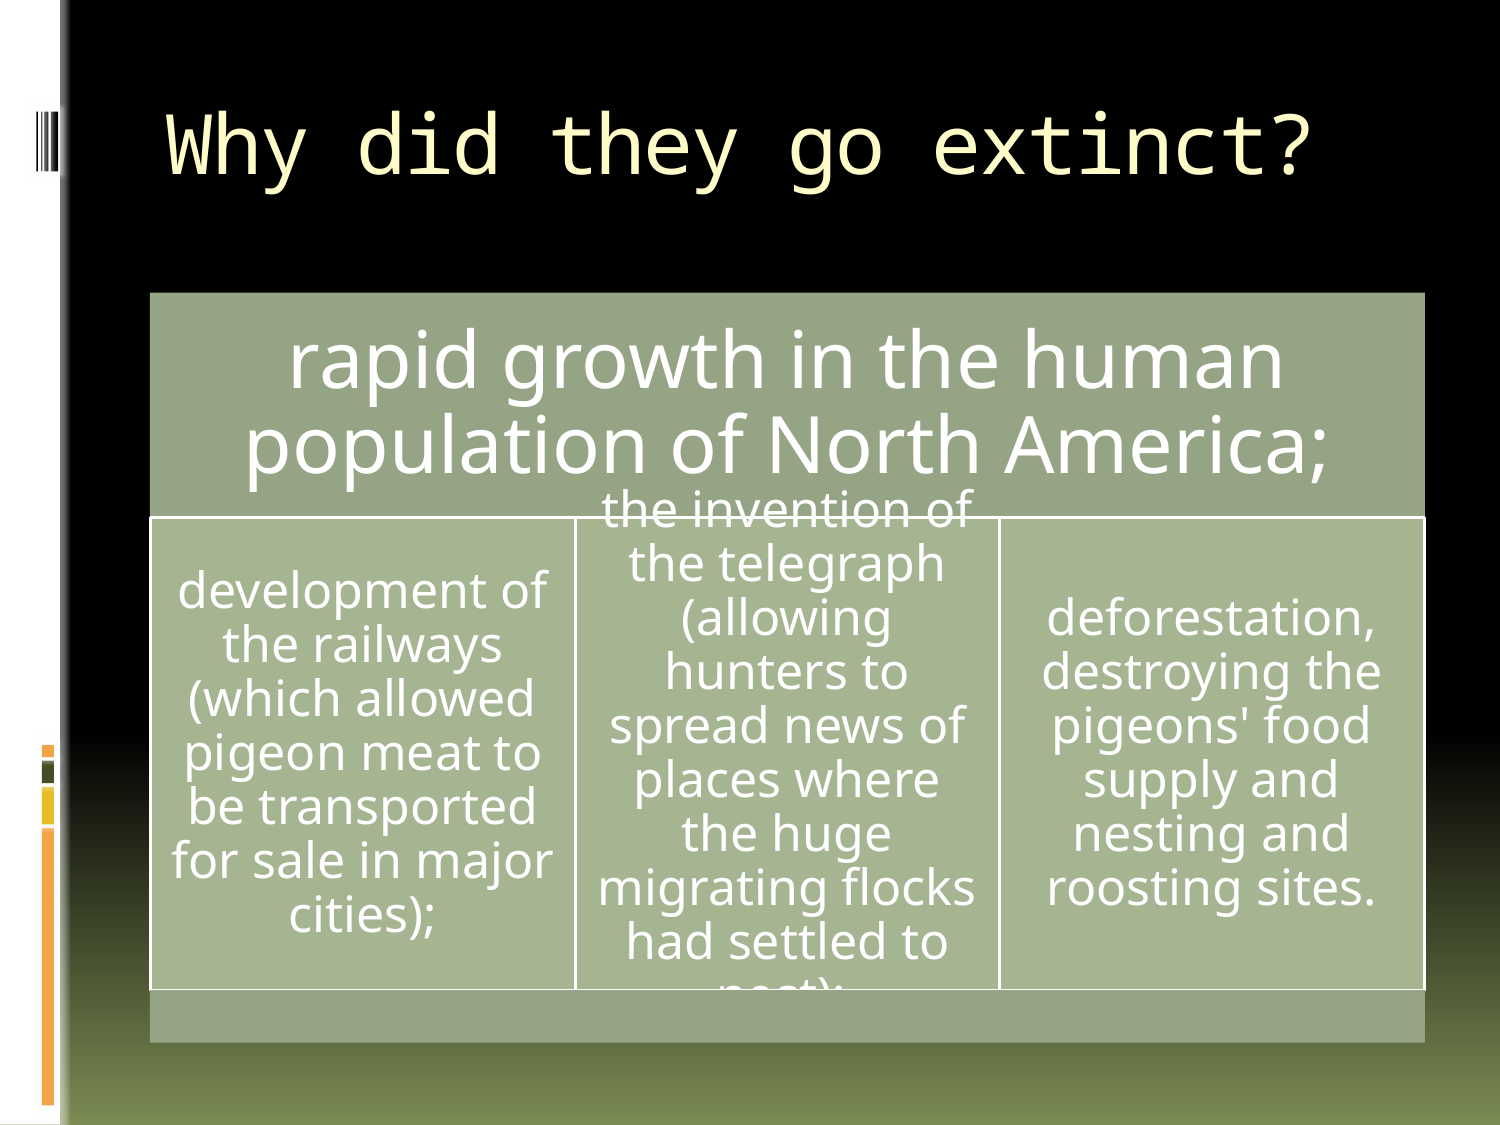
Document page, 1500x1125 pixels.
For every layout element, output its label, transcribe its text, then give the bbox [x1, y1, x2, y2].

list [149, 292, 1426, 1044]
title Why did they go extinct? [150, 83, 1425, 234]
